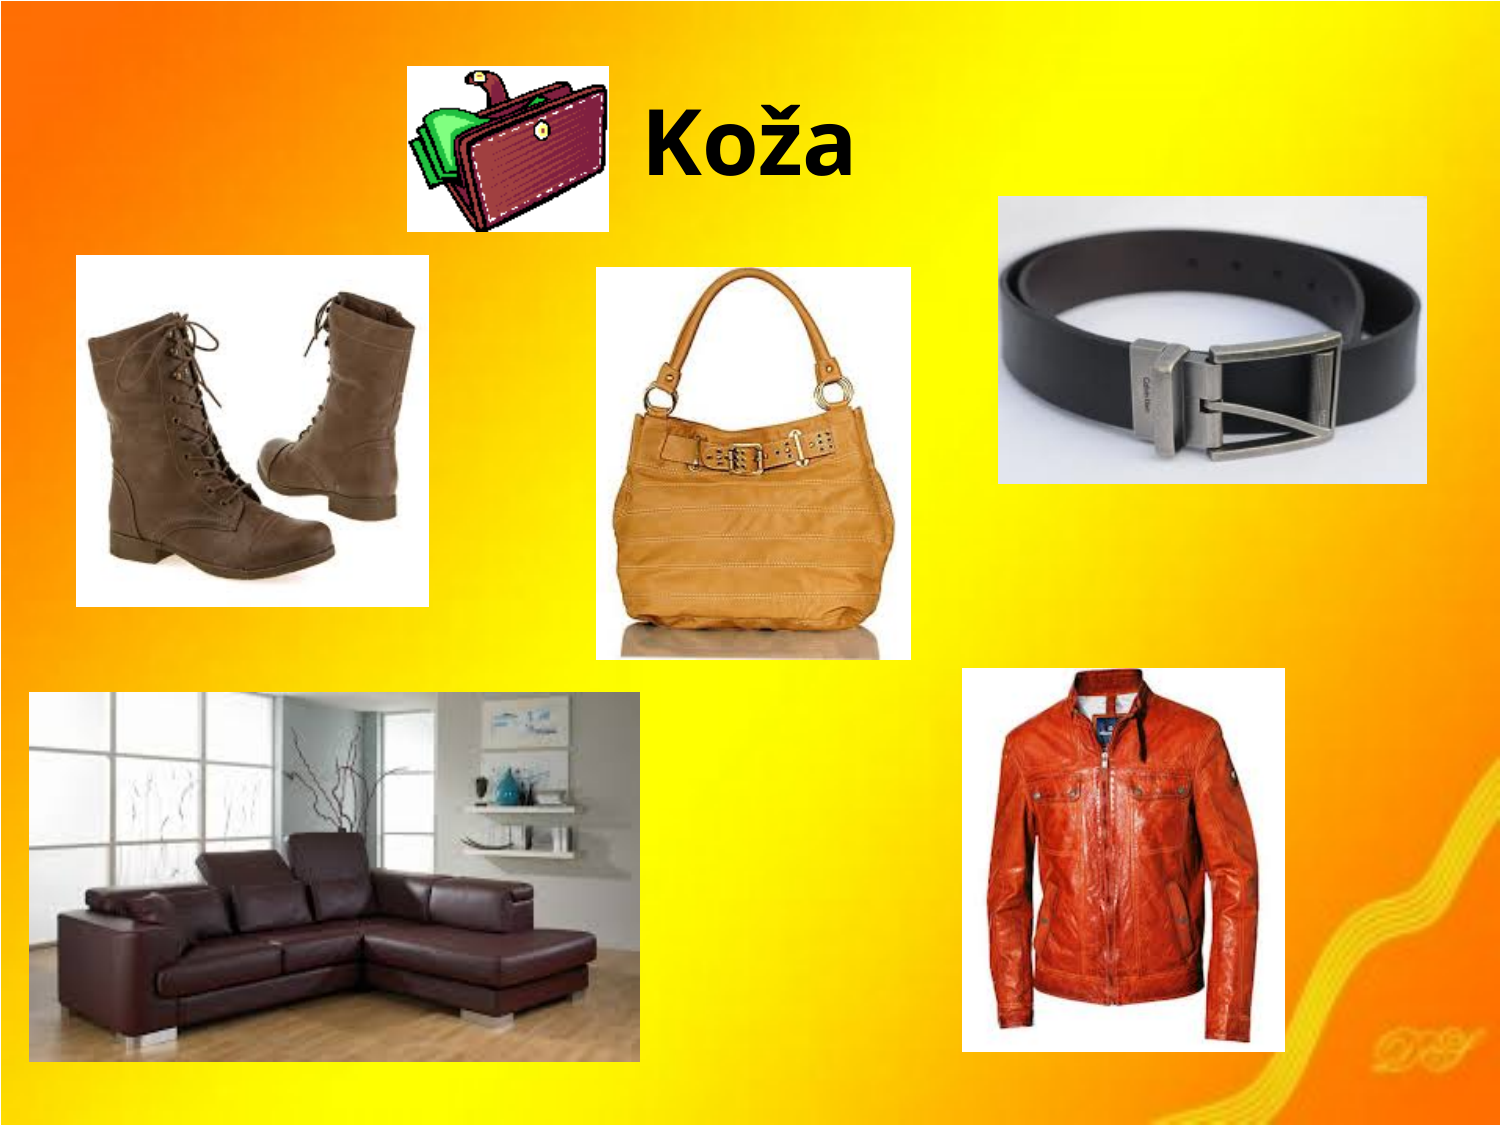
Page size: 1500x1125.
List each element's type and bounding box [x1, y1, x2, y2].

picture [596, 266, 911, 660]
picture [29, 692, 641, 1062]
picture [962, 668, 1285, 1052]
picture [76, 255, 429, 608]
picture [997, 195, 1427, 484]
picture [407, 66, 610, 233]
text_box [0, 0, 1500, 1125]
